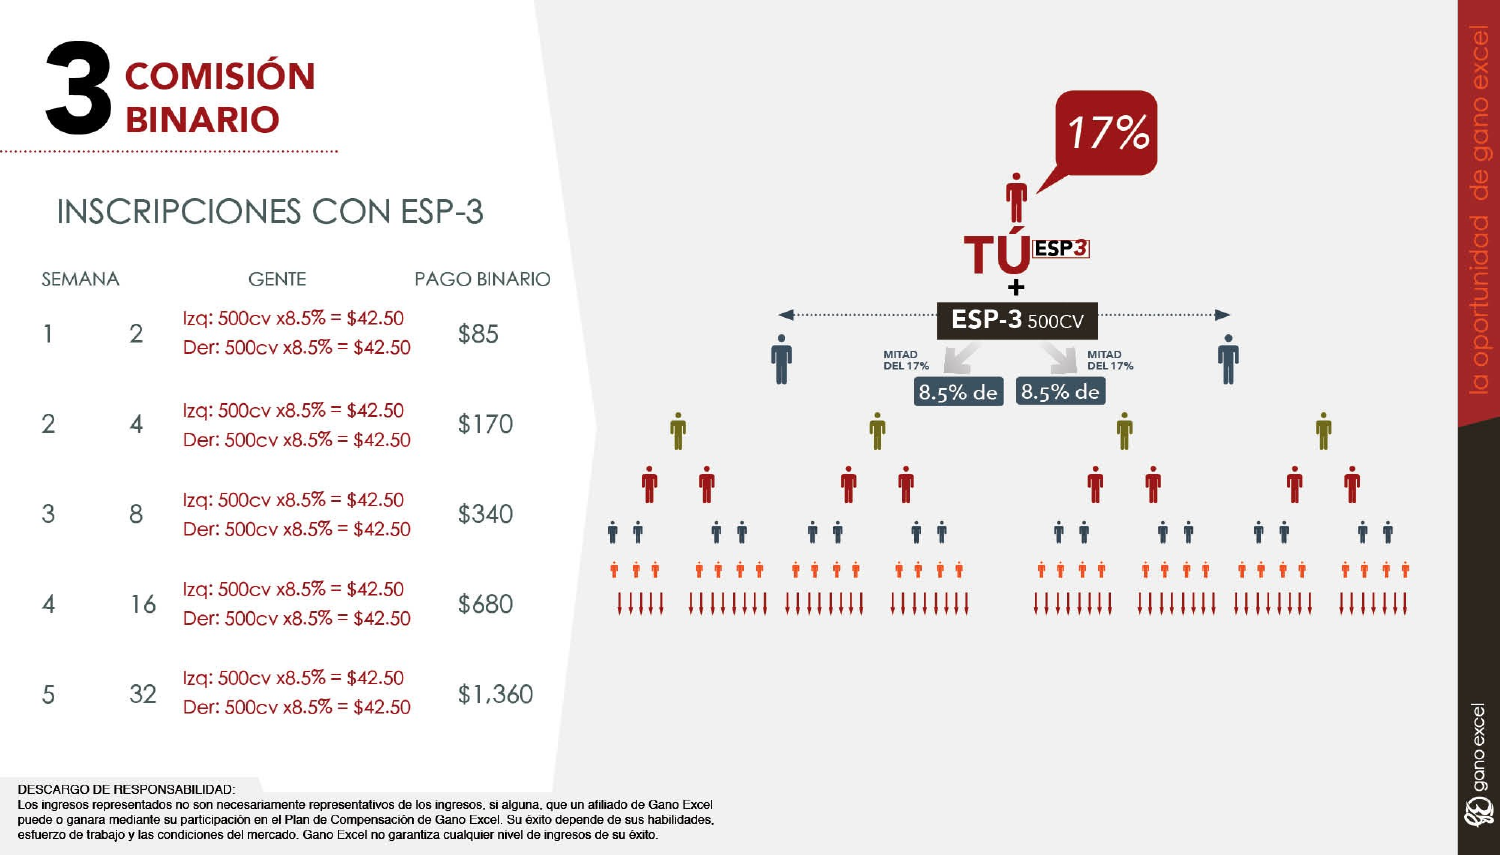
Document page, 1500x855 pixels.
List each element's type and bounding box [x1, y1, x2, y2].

text_box [0, 0, 1500, 855]
